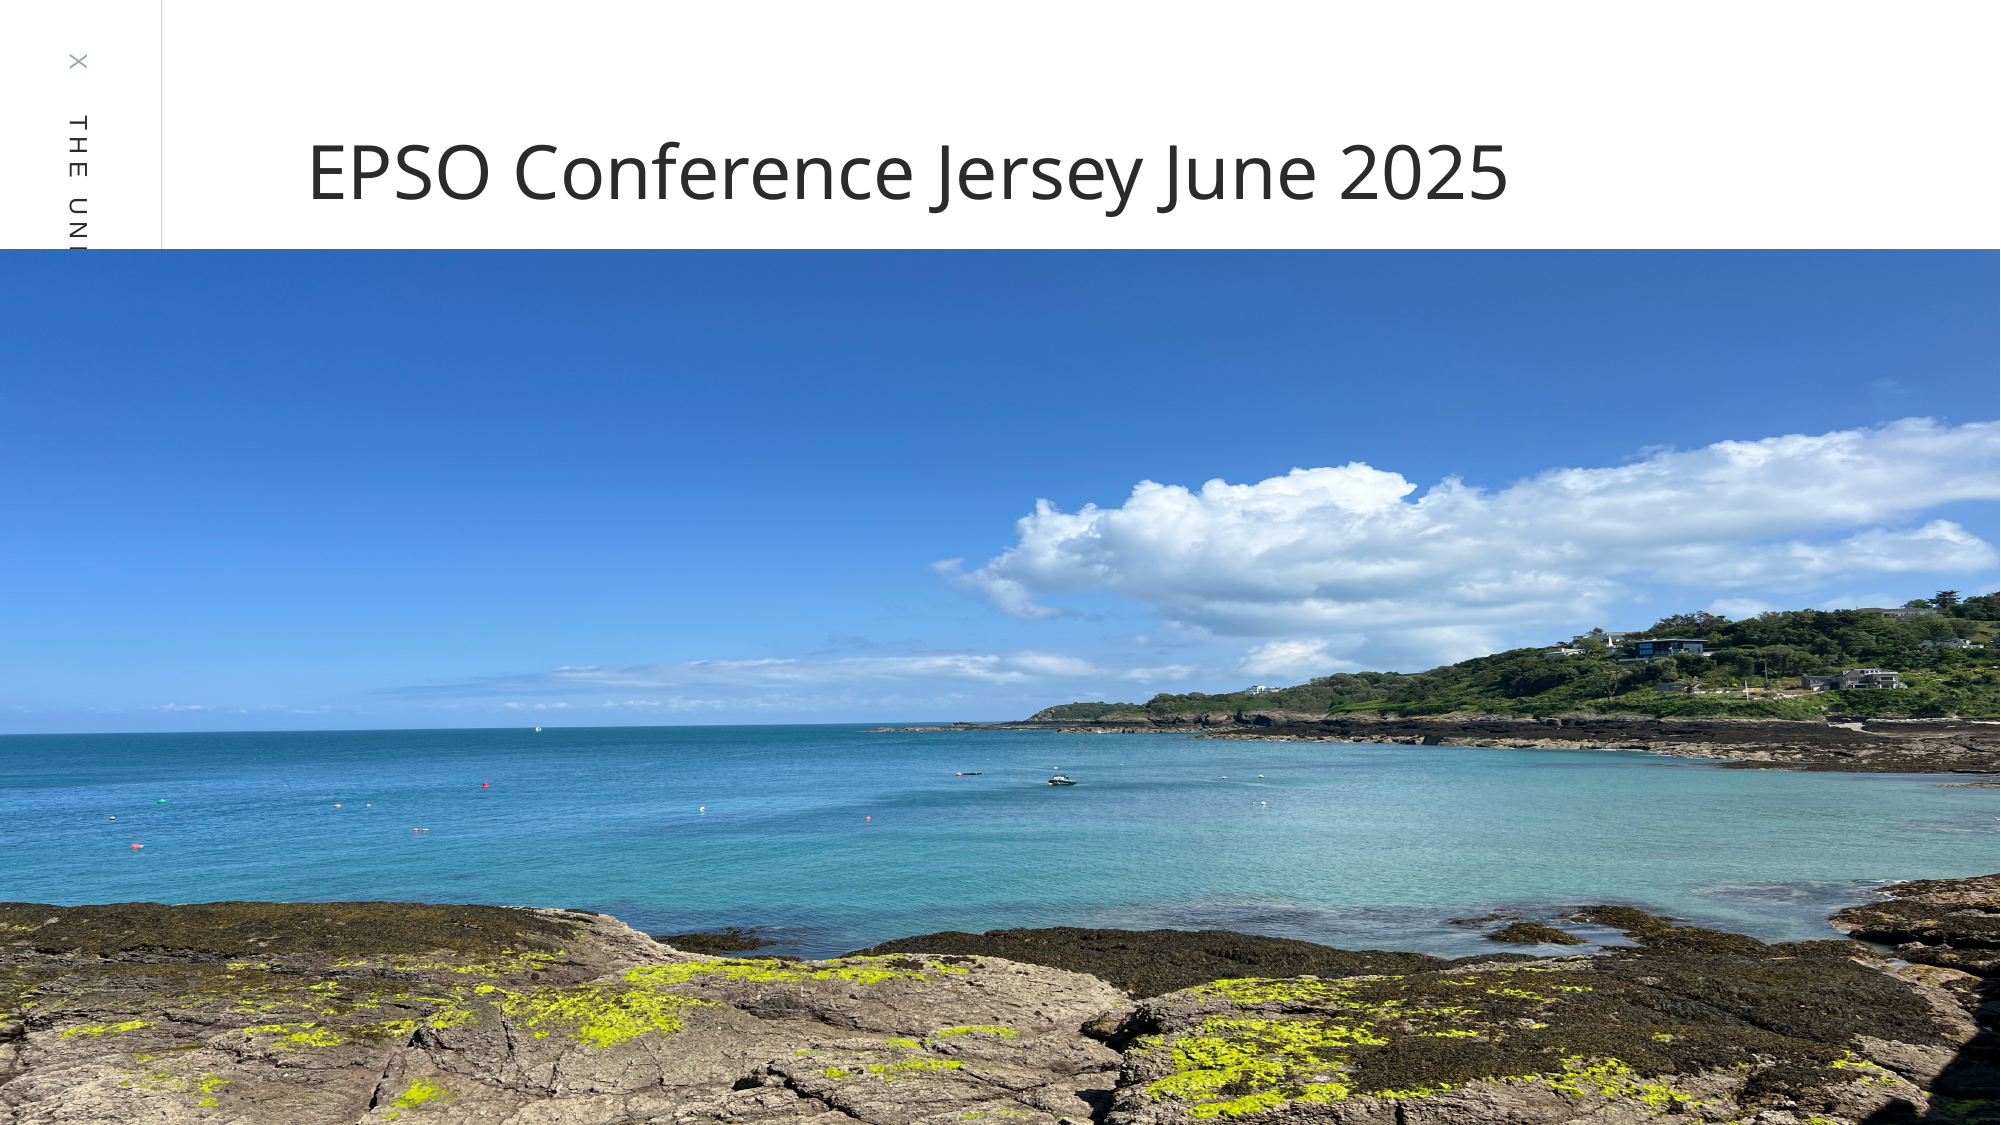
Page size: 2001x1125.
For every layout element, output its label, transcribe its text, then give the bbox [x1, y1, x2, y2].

picture [0, 249, 2000, 1125]
title EPSO Conference Jersey June 2025 [306, 110, 1907, 233]
